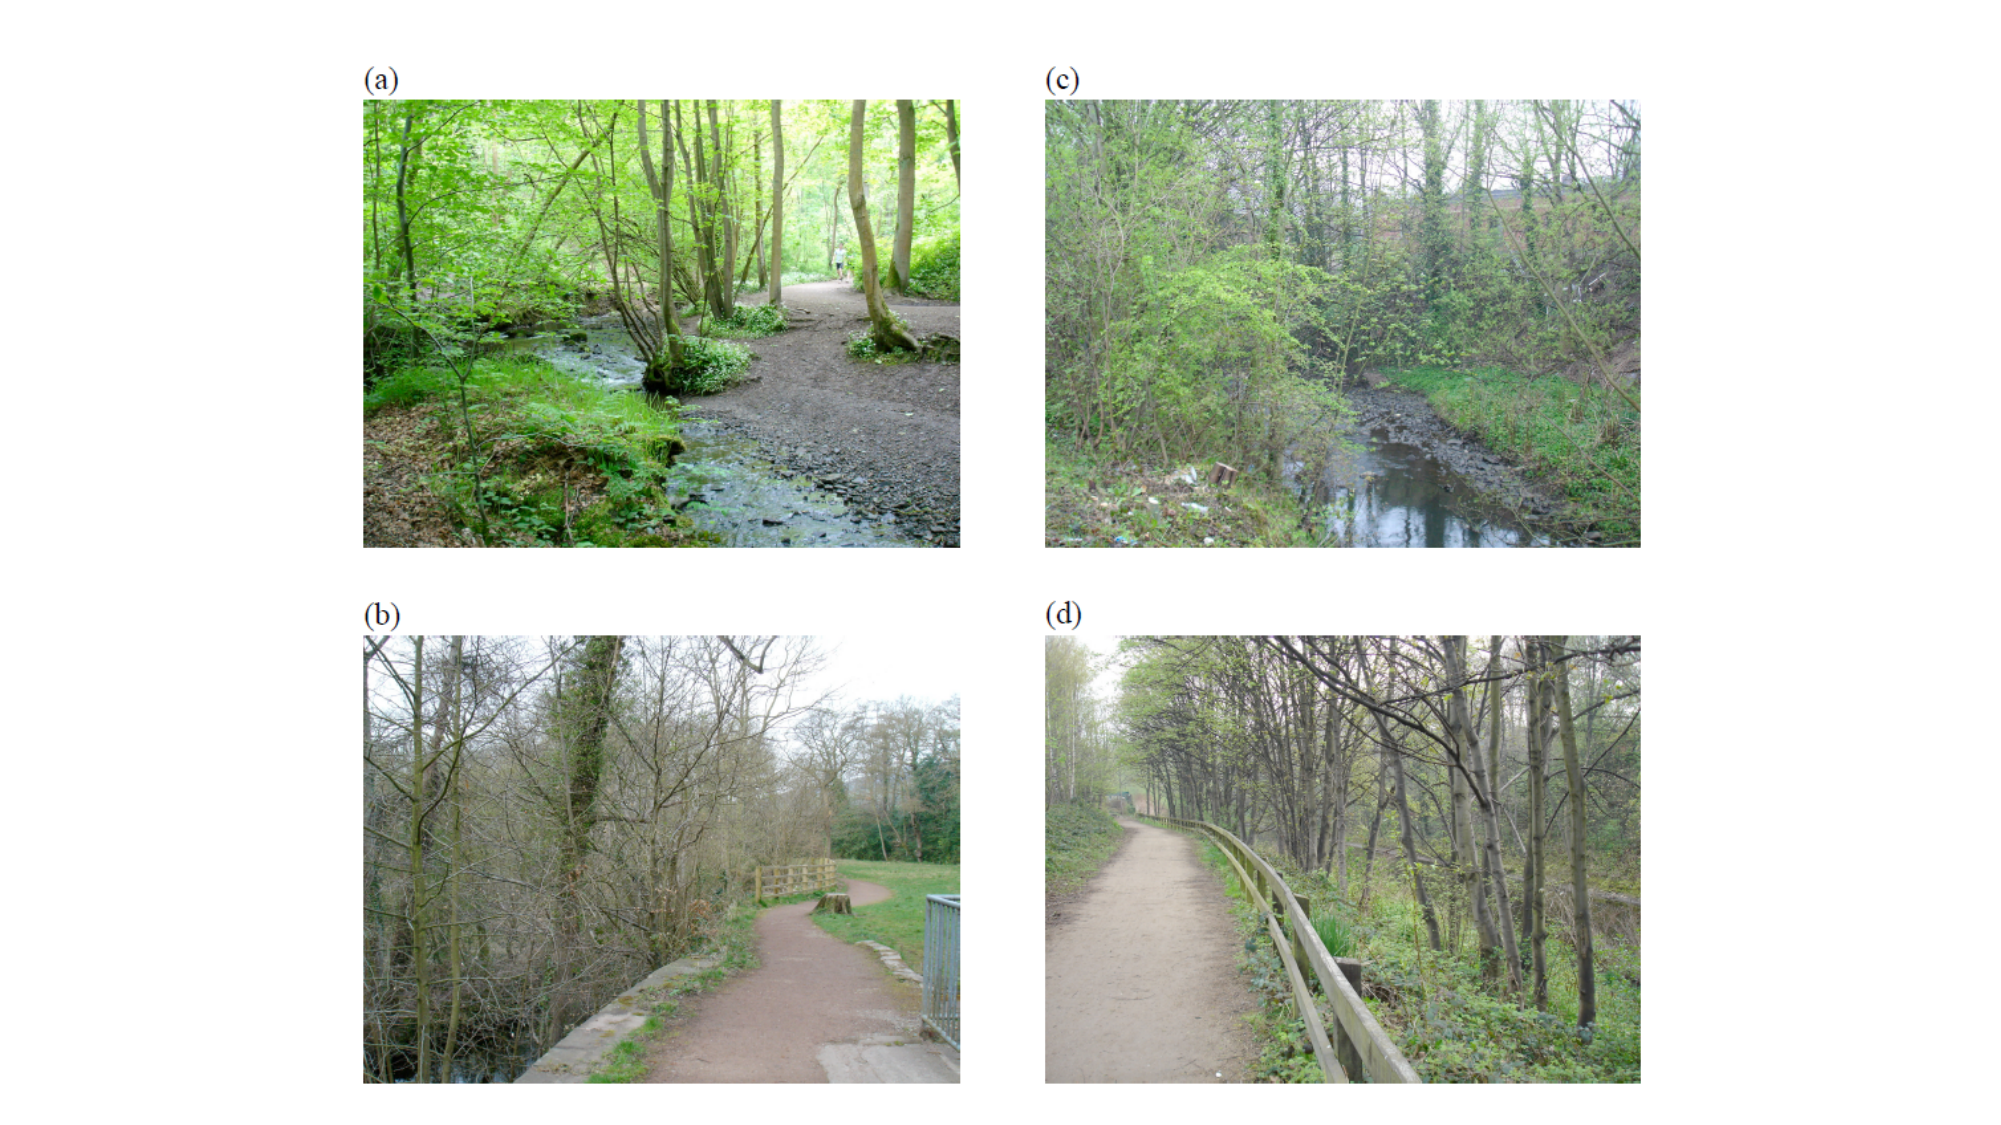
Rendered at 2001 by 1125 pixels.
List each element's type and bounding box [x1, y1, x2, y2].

picture [249, 24, 1752, 1100]
